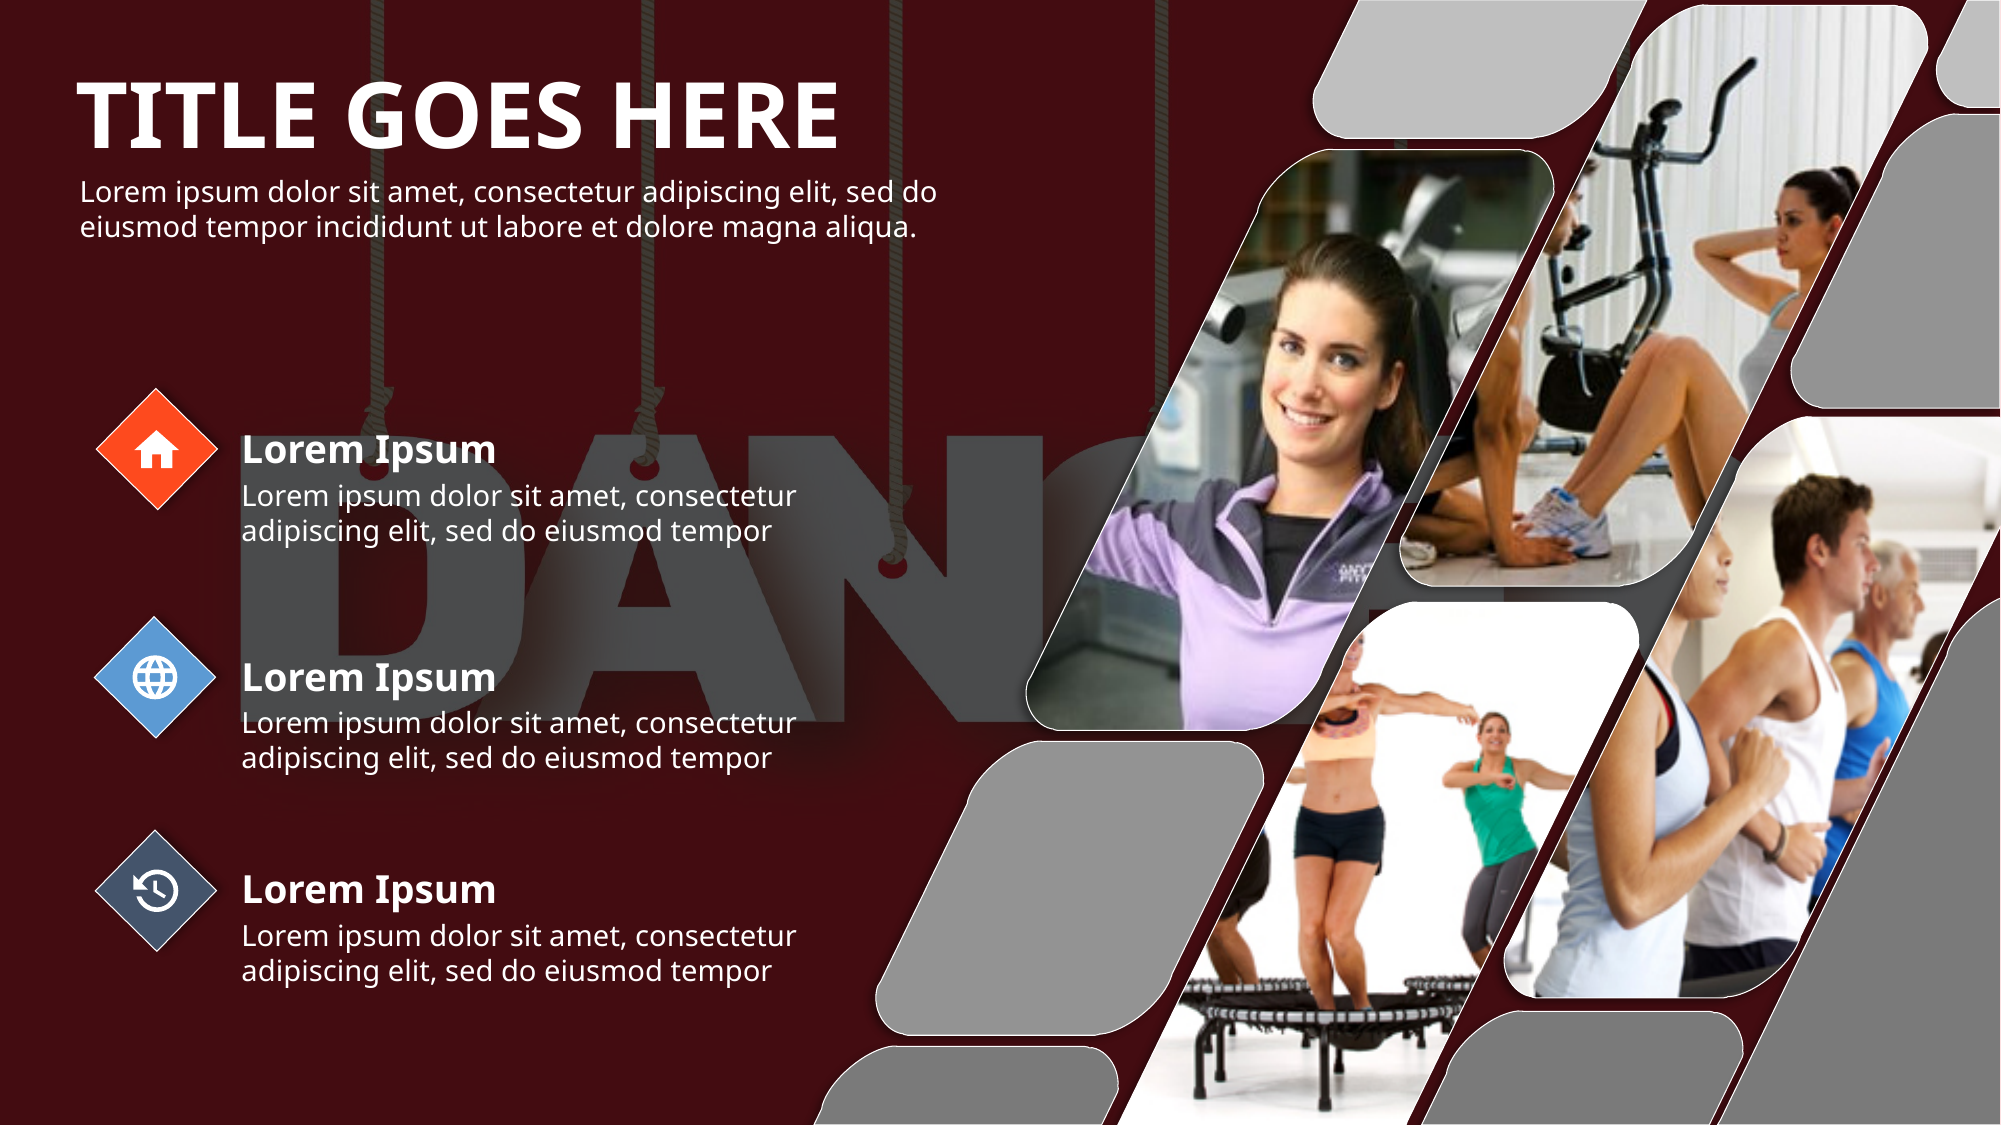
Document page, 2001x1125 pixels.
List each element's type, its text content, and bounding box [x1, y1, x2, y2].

text_box Lorem Ipsum Lorem ipsum dolor sit amet, consectetur adipiscing elit, sed do eiusmod tempor [231, 859, 813, 993]
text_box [813, 0, 2000, 1125]
text_box [133, 869, 179, 912]
text_box [93, 828, 218, 953]
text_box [60, 49, 813, 252]
text_box Lorem Ipsum Lorem ipsum dolor sit amet, consectetur adipiscing elit, sed do eiusmod tempor [231, 647, 813, 780]
text_box [134, 430, 180, 469]
text_box Lorem Ipsum Lorem ipsum dolor sit amet, consectetur adipiscing elit, sed do eiusmod tempor [231, 420, 813, 553]
text_box [94, 387, 219, 512]
text_box [92, 615, 218, 740]
text_box [132, 655, 178, 700]
